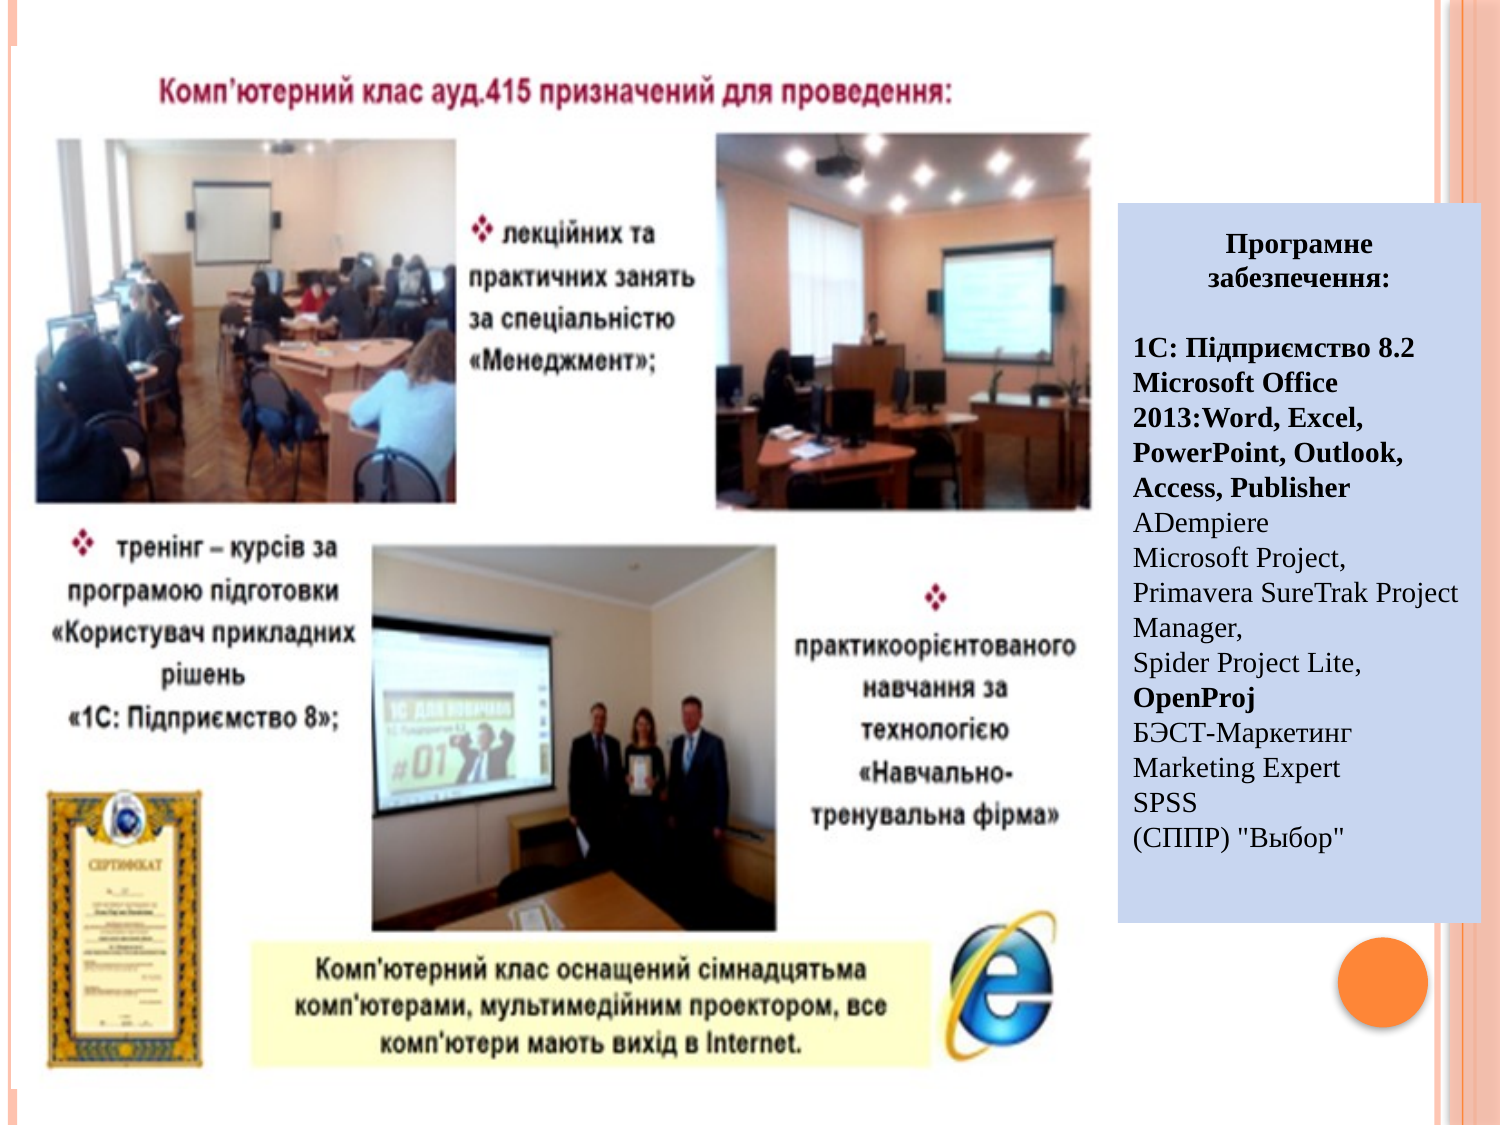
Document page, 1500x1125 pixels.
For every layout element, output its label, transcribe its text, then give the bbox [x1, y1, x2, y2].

text_box Програмне забезпечення: 1С: Підприємство 8.2 Microsoft Office 2013:Word, Excel, PowerPoint, Outlook, Access, Publisher ADempiere Microsoft Project, Primavera SureTrak Project Manager, Spider Project Lite, OpenProj БЭСТ-Маркетинг Marketing Expert SPSS (СППР) "Выбор" [1191, 203, 1482, 923]
picture [11, 46, 1186, 1089]
